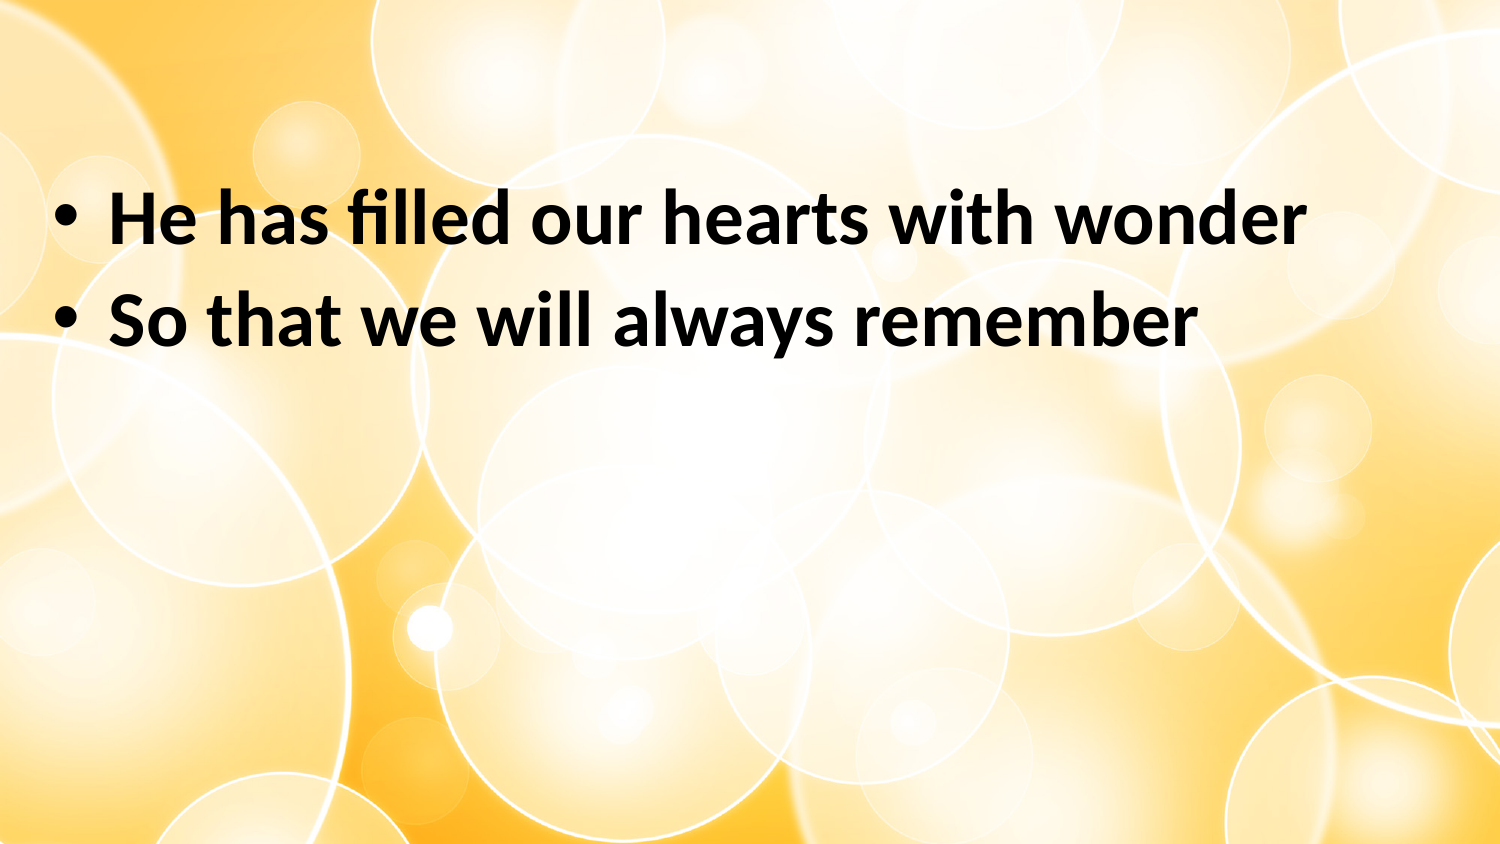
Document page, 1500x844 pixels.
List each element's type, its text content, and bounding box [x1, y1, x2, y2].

list He has filled our hearts with wonder So that we will always remember [37, 168, 1463, 726]
picture [0, 0, 1500, 844]
